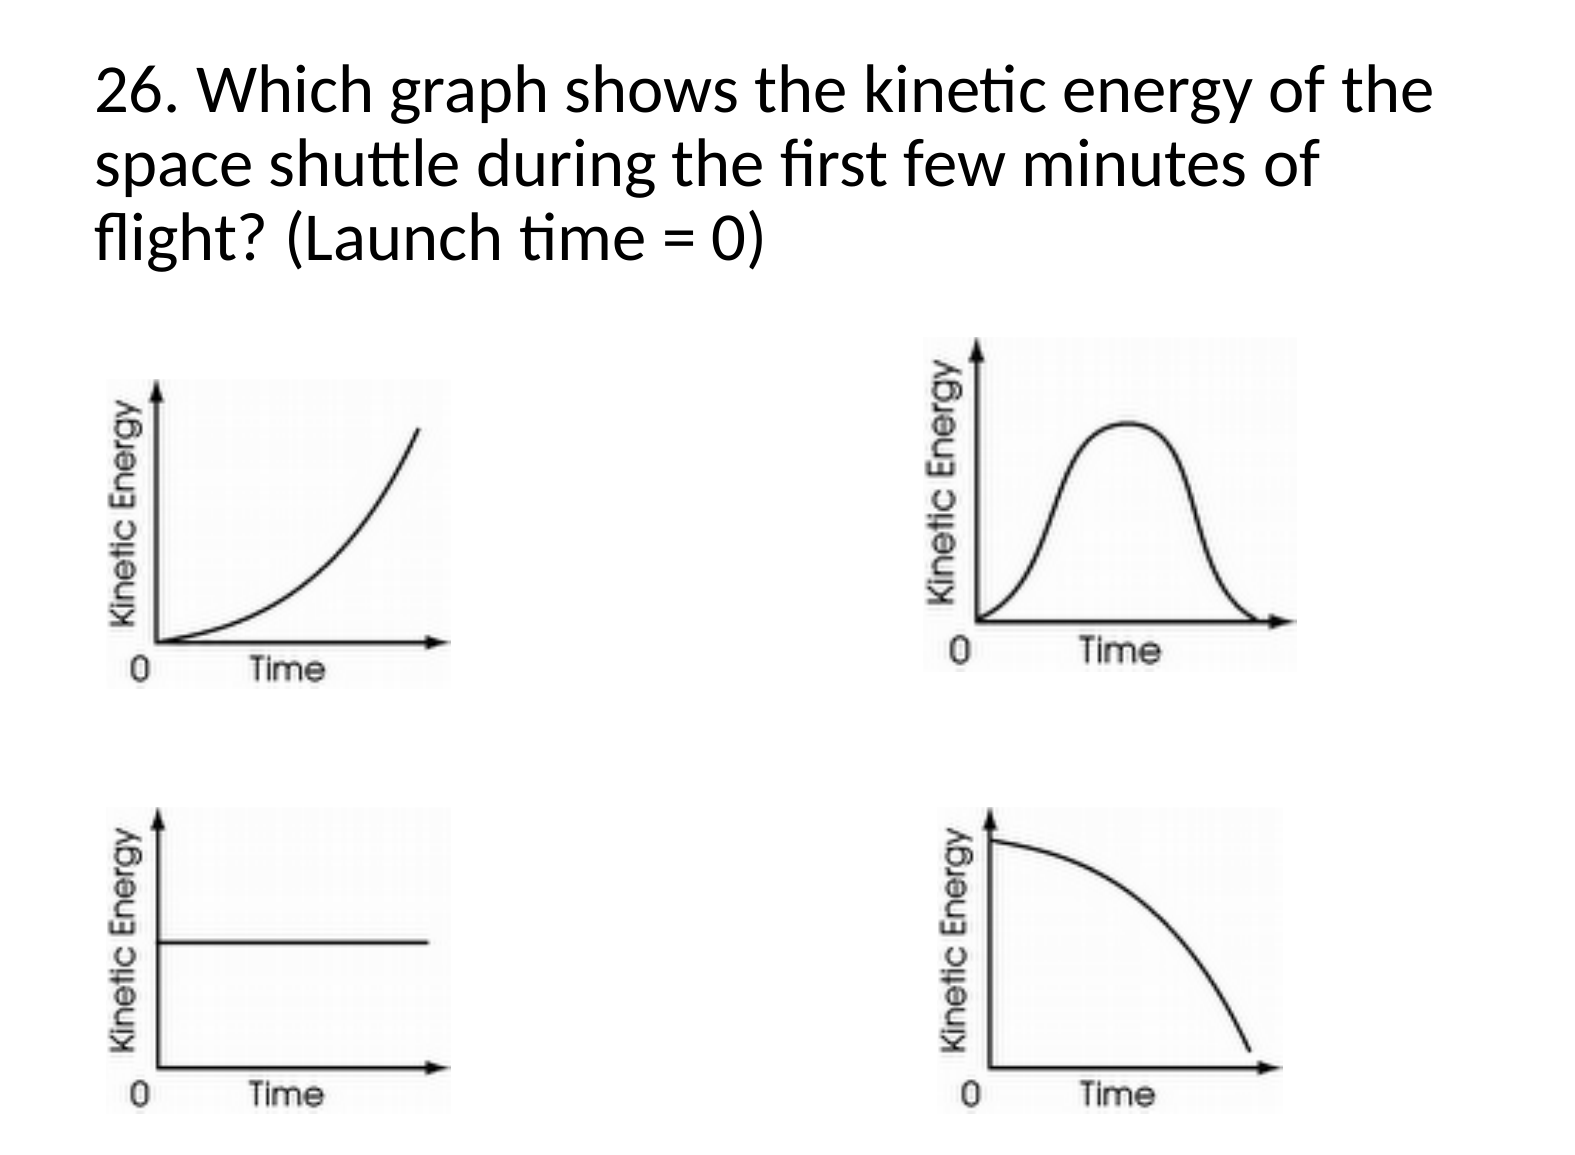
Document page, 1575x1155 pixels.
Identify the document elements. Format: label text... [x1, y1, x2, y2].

list 26. Which graph shows the kinetic energy of the space shuttle during the first few minutes of flight? (Launch time = 0) [78, 45, 1497, 808]
picture [923, 337, 1297, 673]
picture [106, 807, 451, 1114]
picture [106, 379, 451, 690]
picture [937, 807, 1283, 1114]
